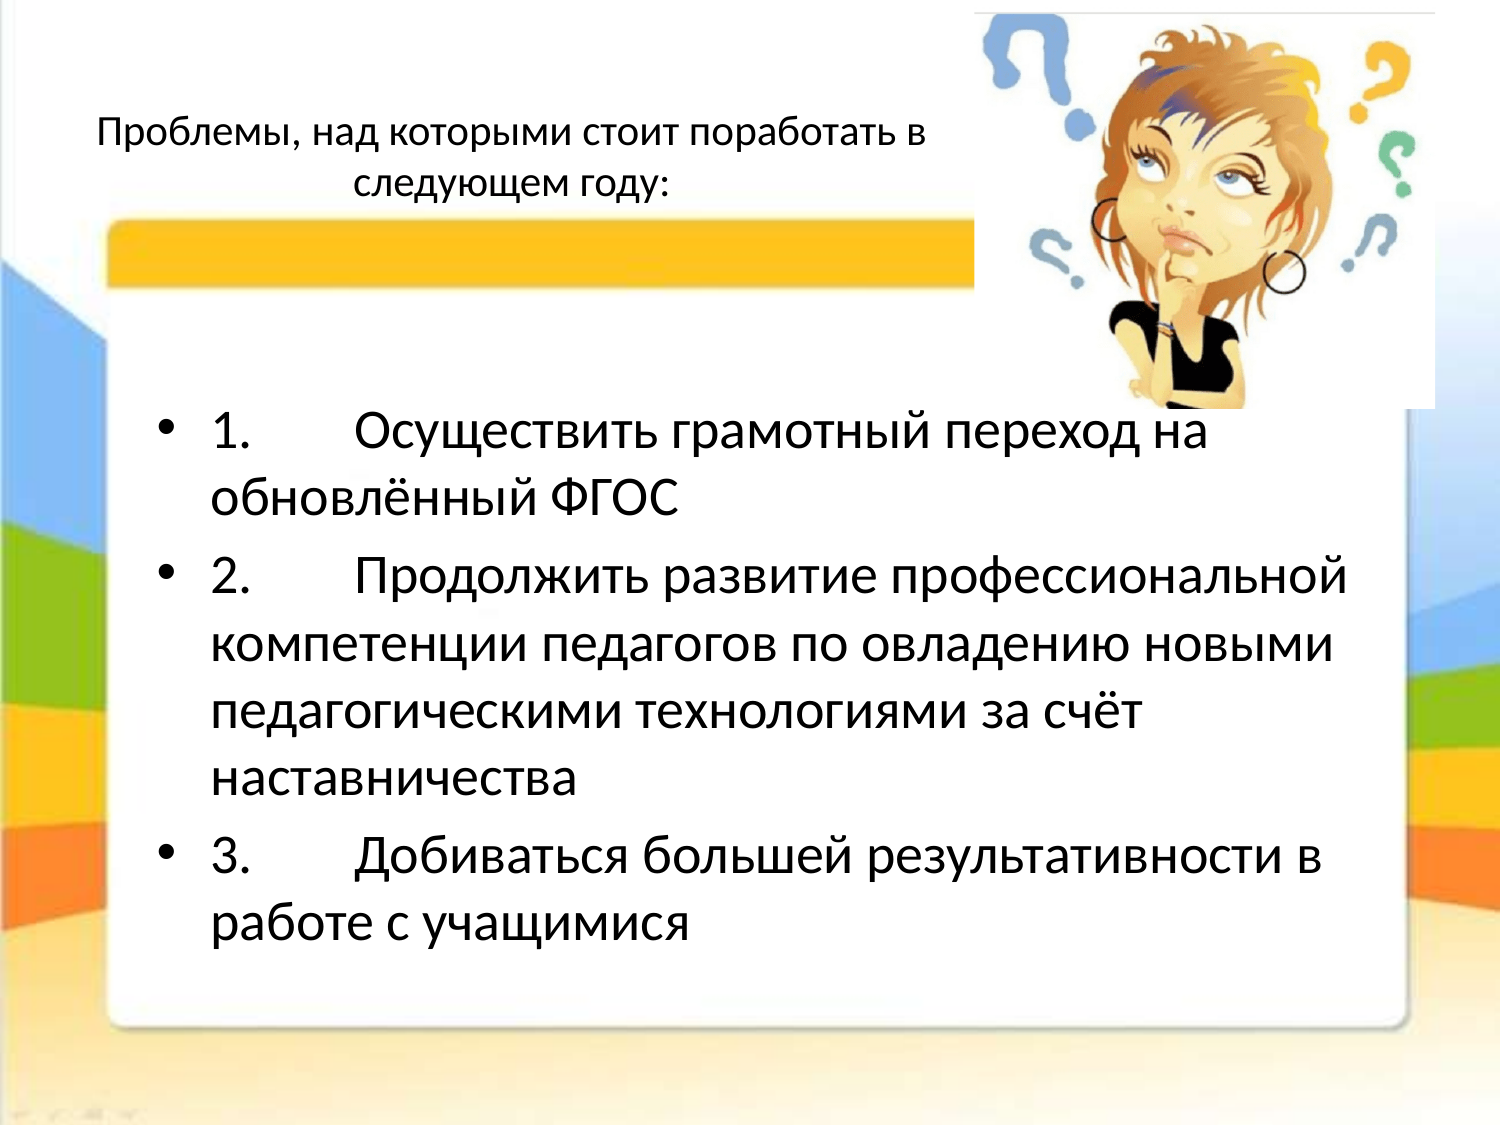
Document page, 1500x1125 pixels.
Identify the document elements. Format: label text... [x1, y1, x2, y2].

picture [0, 0, 1500, 1125]
title Проблемы, над которыми стоит поработать в следующем году: [34, 42, 969, 265]
list 1. Осуществить грамотный переход на обновлённый ФГОС 2. Продолжить развитие профессиональной компетенции педагогов по овладению новыми педагогическими технологиями за счёт наставничества 3. Добиваться большей результативности в работе с учащимися [141, 385, 1388, 965]
